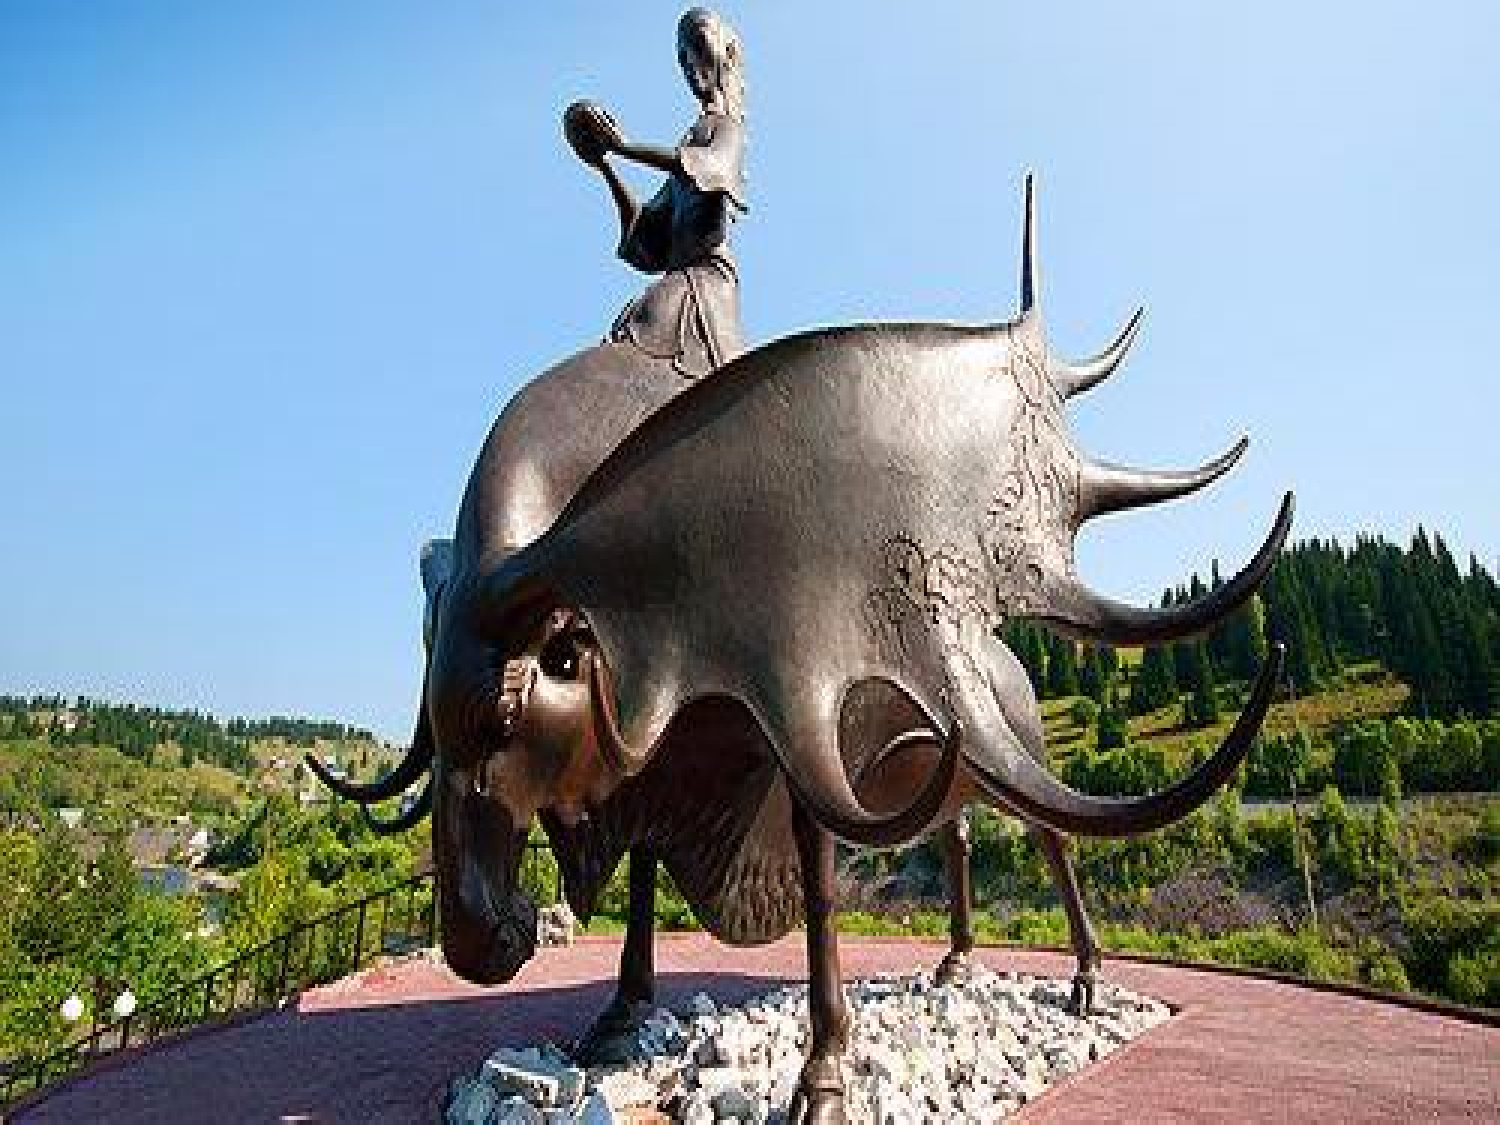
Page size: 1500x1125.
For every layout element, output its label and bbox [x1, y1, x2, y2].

list [0, 0, 1500, 1125]
